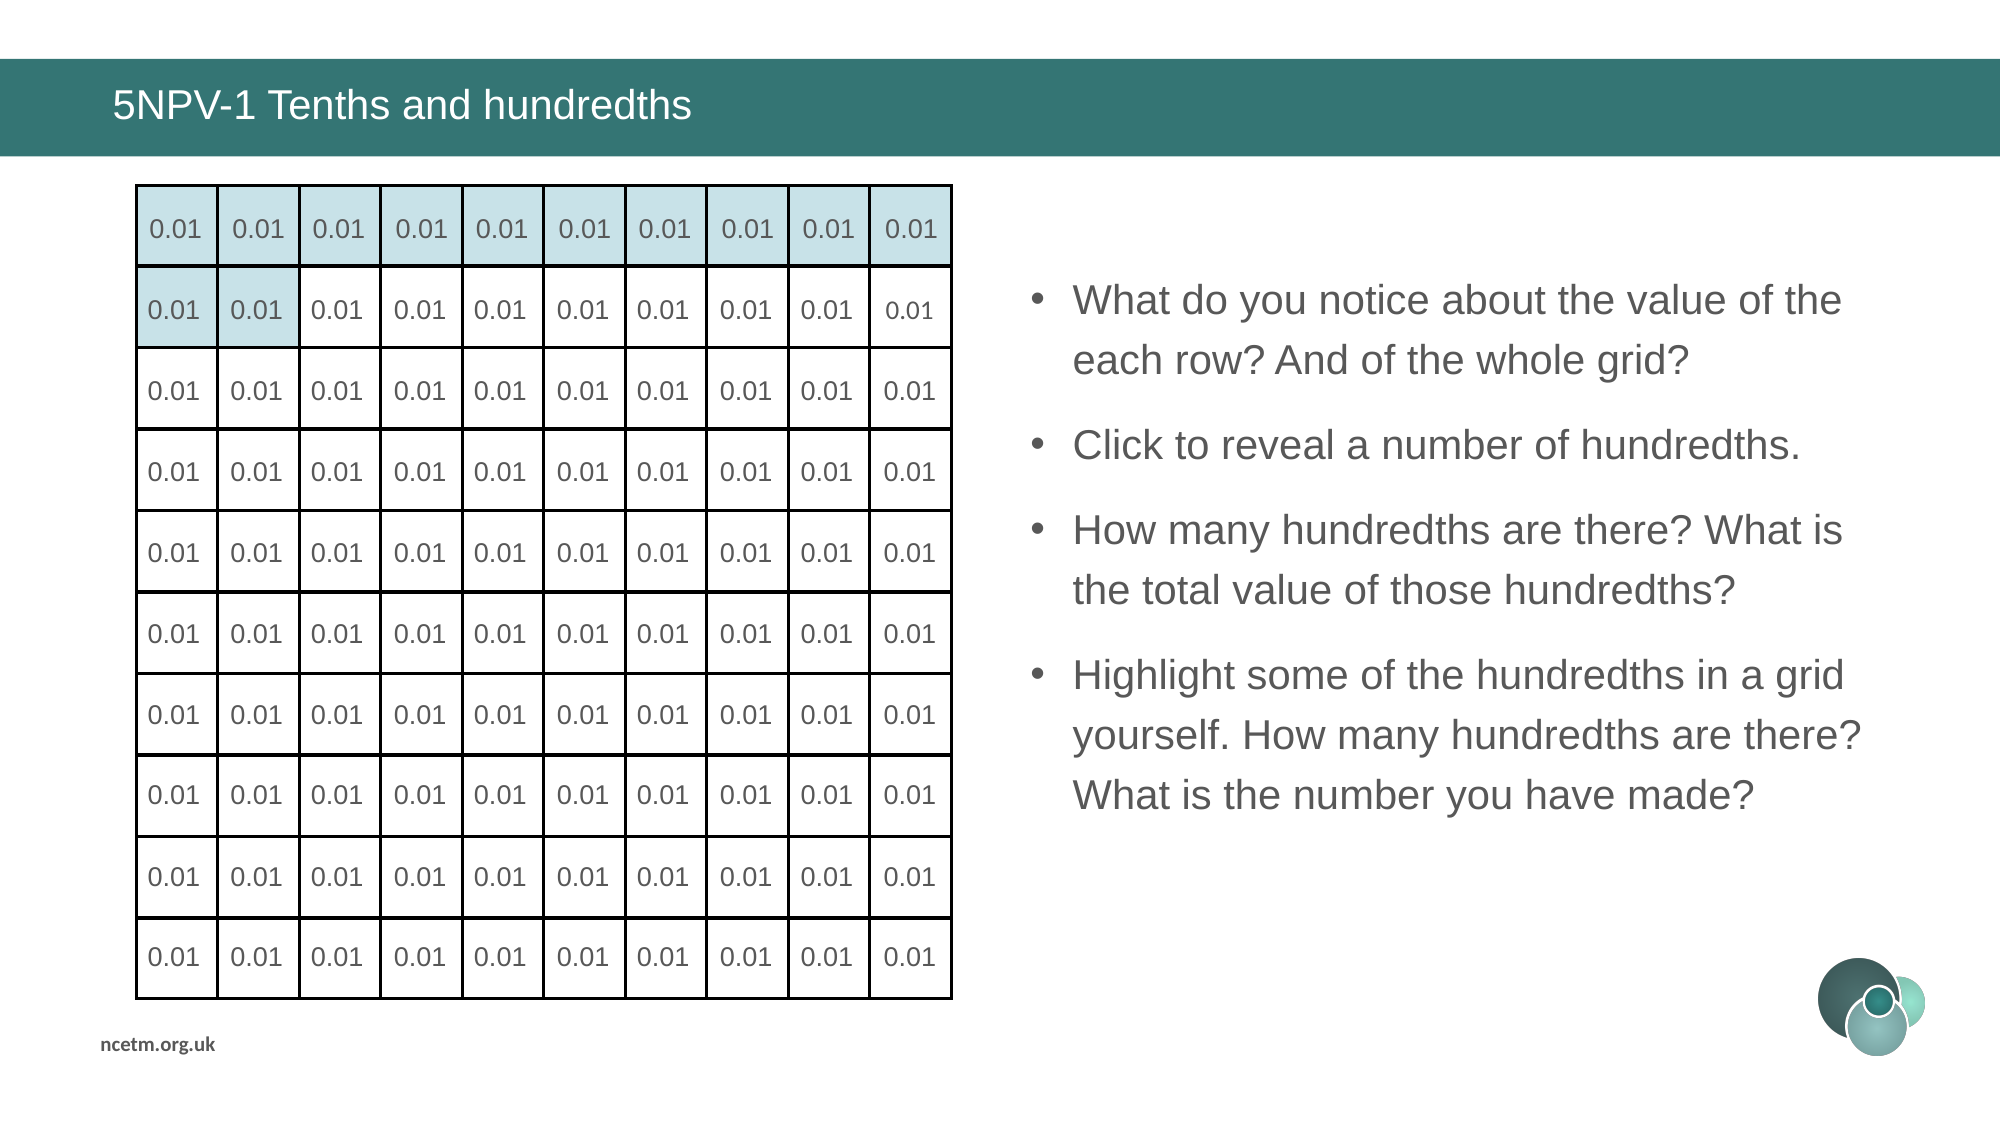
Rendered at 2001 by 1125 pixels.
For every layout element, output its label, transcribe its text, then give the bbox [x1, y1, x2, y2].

picture [1818, 958, 1925, 1056]
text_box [134, 184, 952, 204]
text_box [214, 204, 295, 981]
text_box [131, 204, 214, 981]
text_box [867, 204, 954, 981]
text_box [458, 204, 540, 981]
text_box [134, 981, 952, 1000]
text_box What do you notice about the value of the each row? And of the whole grid? Click to reveal a number of hundredths. How many hundredths are there? What is the total value of those hundredths? Highlight some of the hundredths in a grid yourself. How many hundredths are there? What is the number you have made? [1015, 255, 1900, 894]
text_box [295, 204, 377, 981]
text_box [377, 204, 458, 981]
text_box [621, 204, 703, 981]
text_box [703, 204, 784, 981]
title 5NPV-1 Tenths and hundredths [97, 76, 1945, 147]
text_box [540, 204, 621, 981]
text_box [784, 204, 867, 981]
